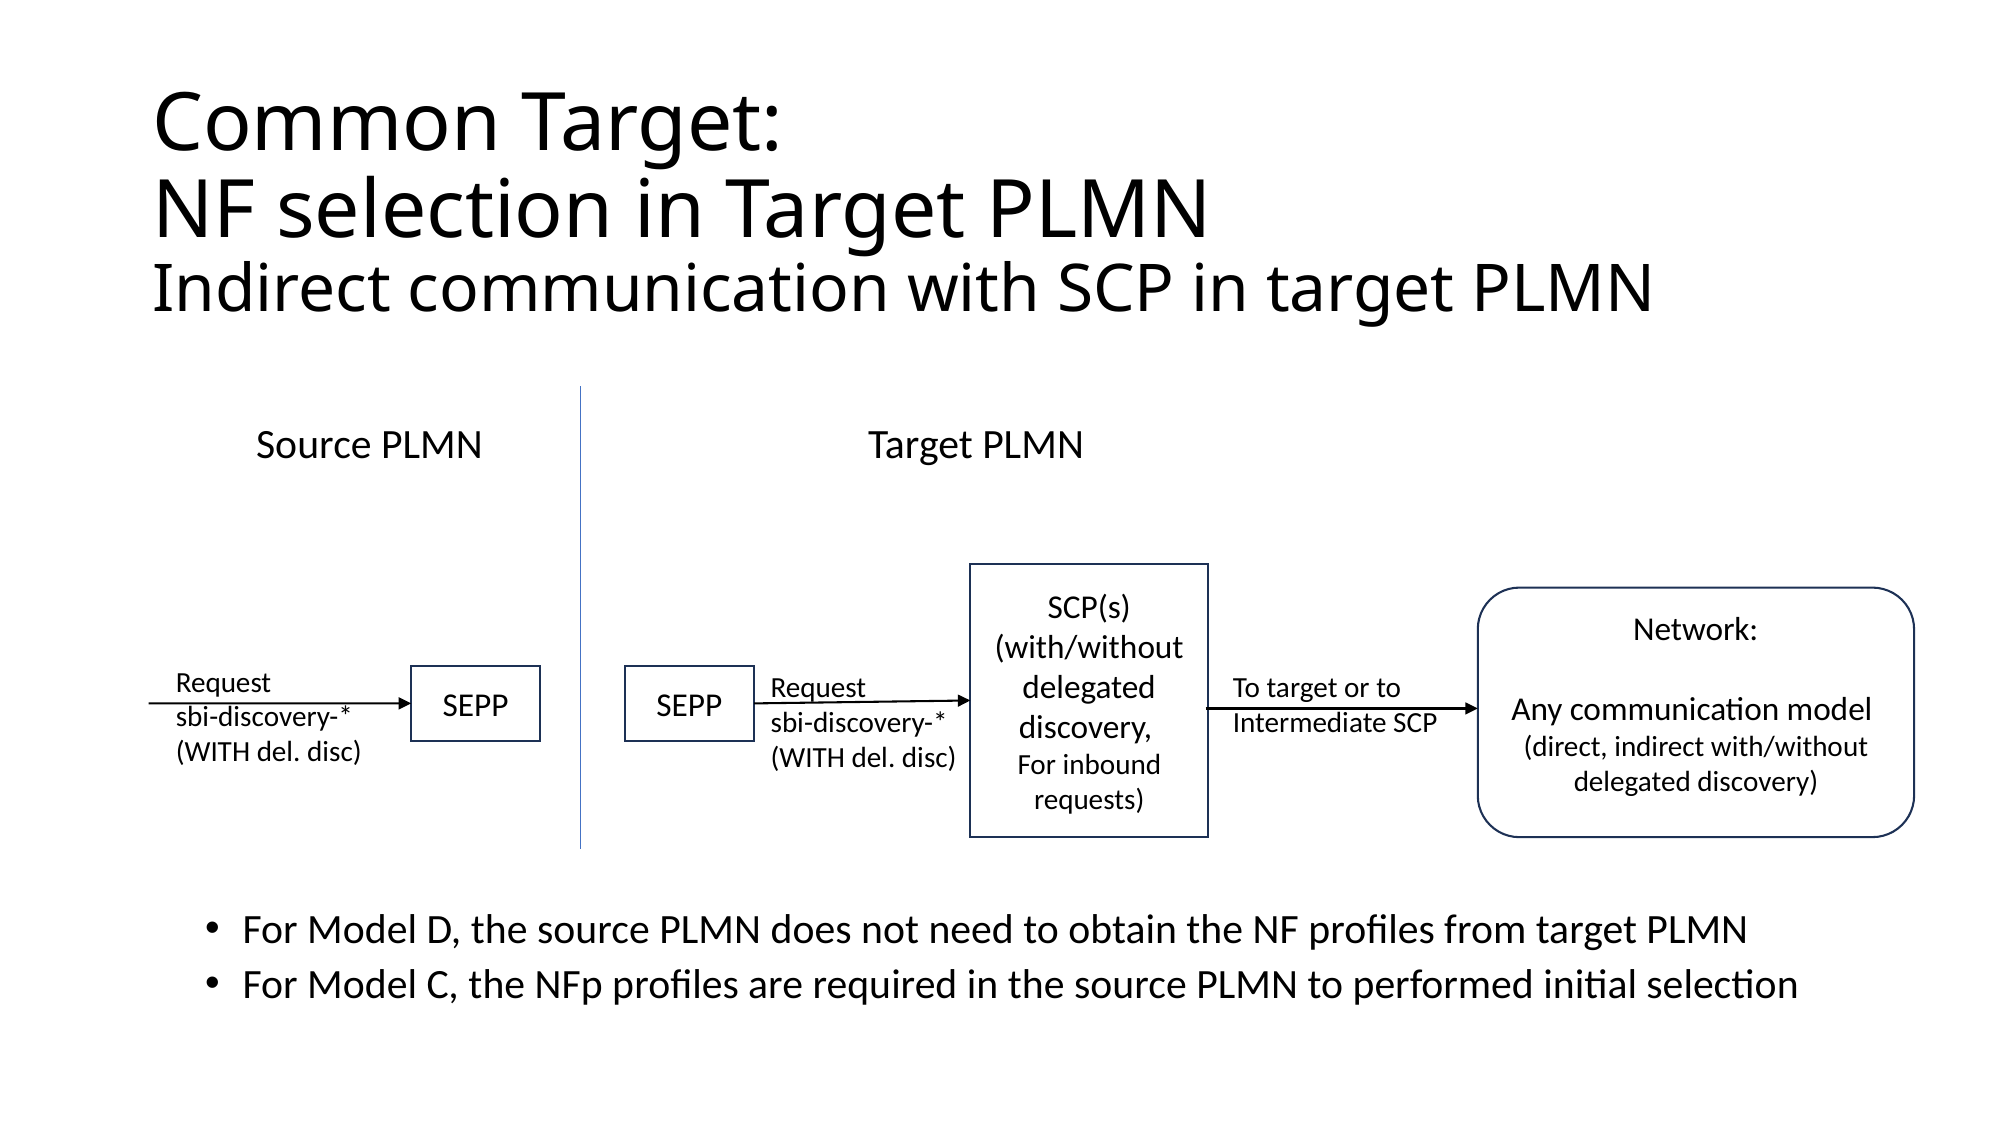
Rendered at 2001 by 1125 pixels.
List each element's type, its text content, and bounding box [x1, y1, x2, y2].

text_box Network: Any communication model (direct, indirect with/without delegated discovery) [1476, 586, 1916, 839]
text_box Request sbi-discovery-* (WITH del. disc) [755, 660, 972, 816]
text_box Target PLMN [853, 409, 1100, 474]
text_box SEPP [410, 665, 541, 742]
title Common Target: NF selection in Target PLMN Indirect communication with SCP in target PLMN [137, 70, 1863, 336]
text_box SEPP [624, 665, 755, 742]
text_box Source PLMN [241, 409, 499, 474]
text_box Request sbi-discovery-* (WITH del. disc) [160, 704, 377, 776]
text_box To target or to Intermediate SCP [1218, 709, 1453, 746]
list For Model D, the source PLMN does not need to obtain the NF profiles from target PLMN For Model C, the NFp profiles are required in the source PLMN to performed initial selection [115, 829, 1841, 1070]
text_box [754, 700, 971, 704]
text_box Request sbi-discovery-* (WITH del. disc) [160, 655, 377, 703]
text_box SCP(s) (with/without delegated discovery, For inbound requests) [969, 563, 1209, 829]
text_box To target or to Intermediate SCP [1218, 660, 1453, 708]
